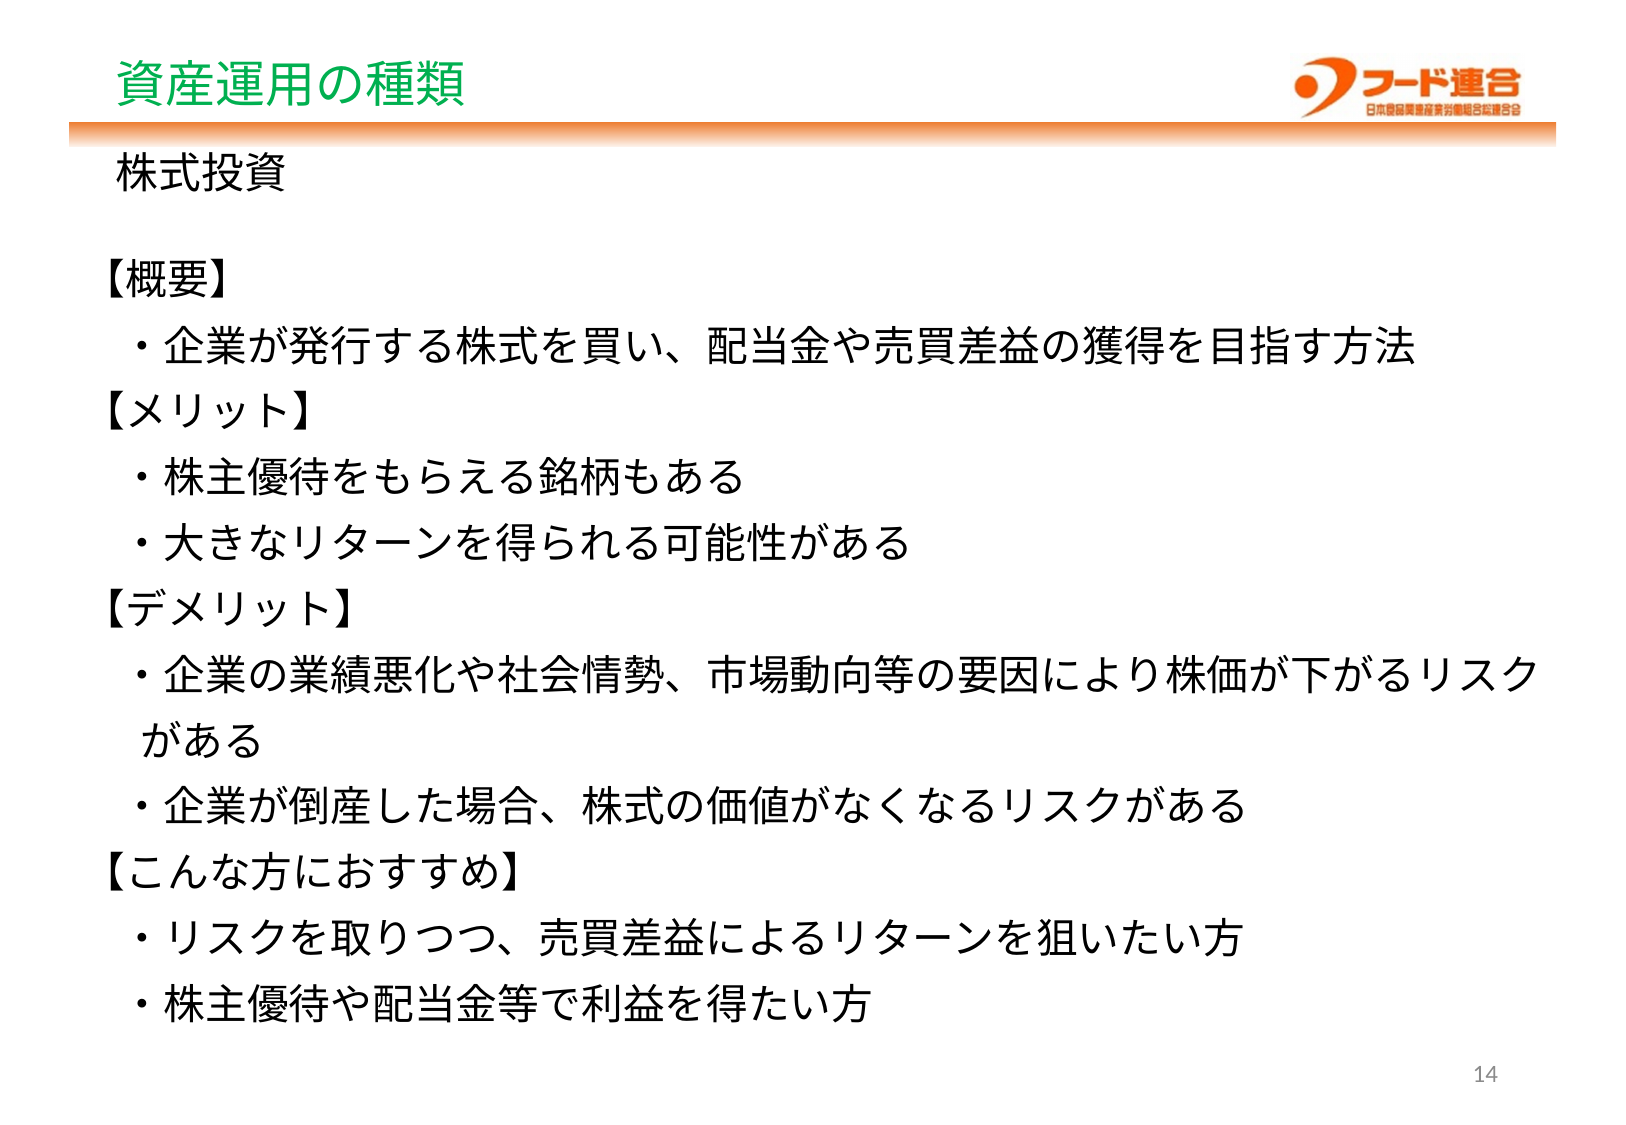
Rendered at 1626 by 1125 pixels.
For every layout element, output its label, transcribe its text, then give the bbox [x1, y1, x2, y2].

text_box 資産運用の種類 [100, 45, 954, 120]
slide_number 14 [1147, 1042, 1514, 1103]
picture [1290, 52, 1525, 121]
text_box [68, 121, 1557, 148]
text_box 株式投資 [100, 144, 466, 252]
subtitle 【概要】 ・企業が発行する株式を買い、配当金や売買差益の獲得を目指す方法 【メリット】 ・株主優待をもらえる銘柄もある ・大きなリターンを得られる可能性がある 【デメリット】 ・企業の業績悪化や社会情勢、市場動向等の要因により株価が下がるリスク がある ・企業が倒産した場合、株式の価値がなくなるリスクがある 【こんな方におすすめ】 ・リスクを取りつつ、売買差益によるリターンを狙いたい方 ・株主優待や配当金等で利益を得たい方 [69, 251, 1588, 1043]
